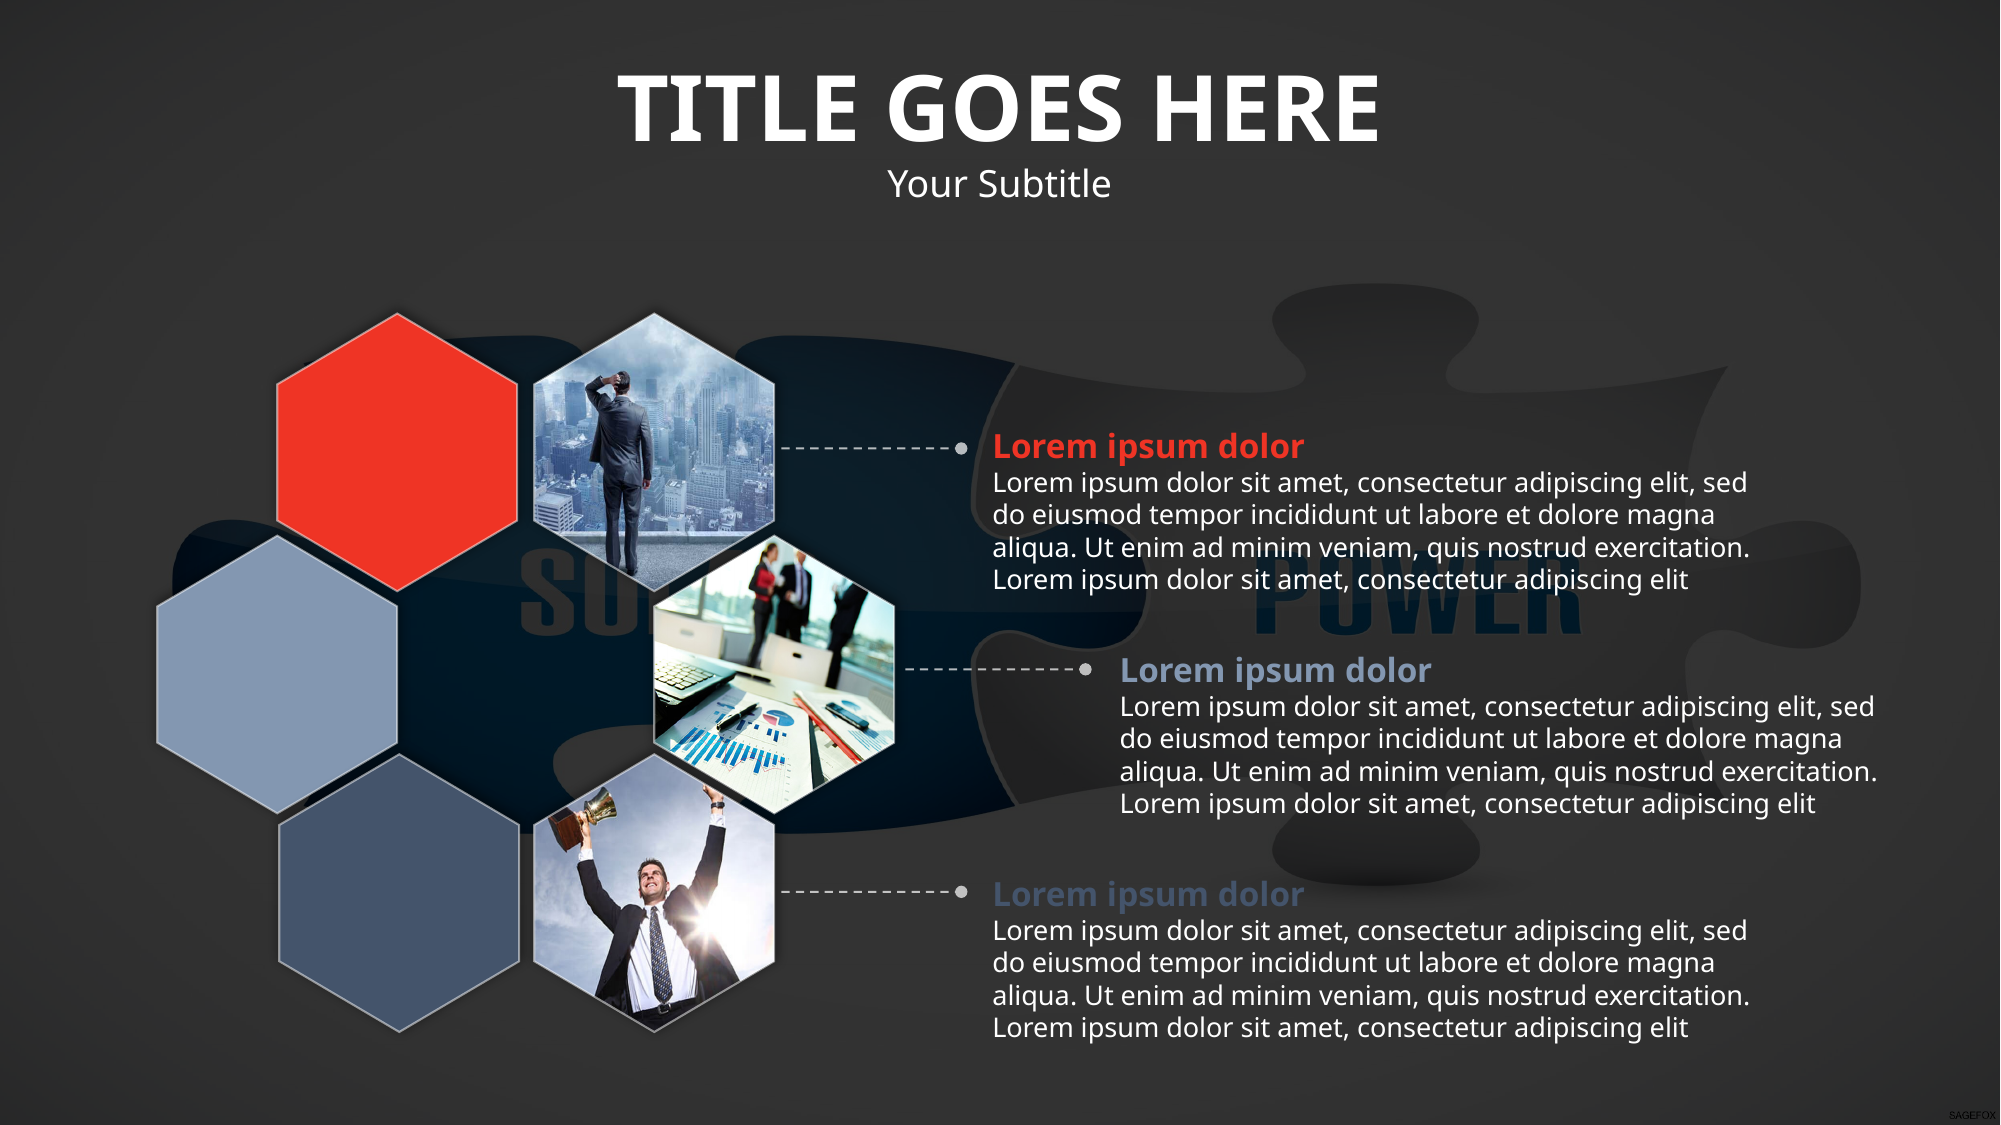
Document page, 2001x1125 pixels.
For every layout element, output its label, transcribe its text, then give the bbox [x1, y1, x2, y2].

text_box Lorem ipsum dolor Lorem ipsum dolor sit amet, consectetur adipiscing elit, sed do eiusmod tempor incididunt ut labore et dolore magna aliqua. Ut enim ad minim veniam, quis nostrud exercitation. Lorem ipsum dolor sit amet, consectetur adipiscing elit [982, 420, 1770, 601]
text_box Lorem ipsum dolor Lorem ipsum dolor sit amet, consectetur adipiscing elit, sed do eiusmod tempor incididunt ut labore et dolore magna aliqua. Ut enim ad minim veniam, quis nostrud exercitation. Lorem ipsum dolor sit amet, consectetur adipiscing elit [982, 868, 1770, 1049]
picture [0, 0, 2001, 1125]
text_box [533, 312, 776, 593]
text_box Lorem ipsum dolor Lorem ipsum dolor sit amet, consectetur adipiscing elit, sed do eiusmod tempor incididunt ut labore et dolore magna aliqua. Ut enim ad minim veniam, quis nostrud exercitation. Lorem ipsum dolor sit amet, consectetur adipiscing elit [1109, 644, 1898, 825]
text_box [653, 534, 896, 815]
text_box TITLE GOES HERE Your Subtitle [548, 42, 1452, 212]
text_box [156, 534, 399, 814]
text_box [276, 312, 519, 592]
text_box [278, 753, 521, 1034]
text_box [533, 753, 776, 1034]
